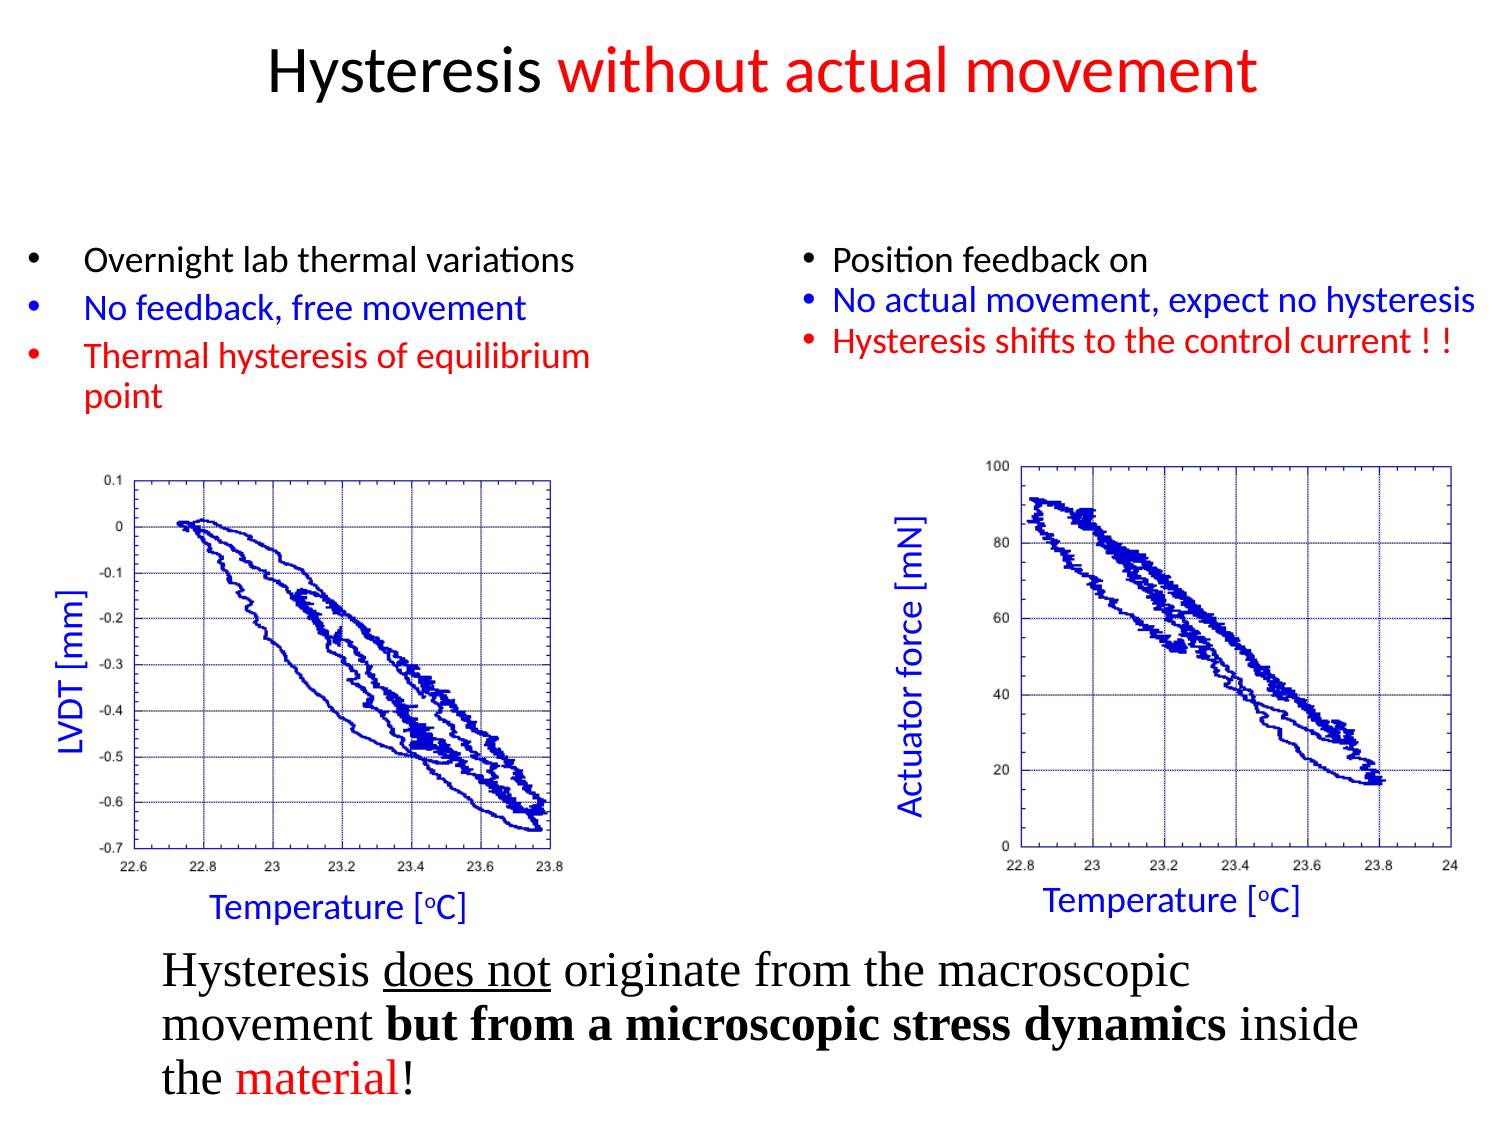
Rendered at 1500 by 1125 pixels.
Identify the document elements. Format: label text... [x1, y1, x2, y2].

text_box LVDT [mm] [37, 573, 69, 770]
picture [960, 343, 1485, 899]
text_box Temperature [oC] [1027, 907, 1317, 928]
text_box Overnight lab thermal variations No feedback, free movement Thermal hysteresis of equilibrium point [12, 232, 625, 472]
text_box Actuator force [mN] [876, 500, 937, 834]
text_box Temperature [oC] [194, 907, 483, 935]
text_box Position feedback on No actual movement, expect no hysteresis Hysteresis shifts to the control current ! ! [787, 232, 1500, 369]
text_box Hysteresis without actual movement [41, 29, 1500, 263]
text_box Hysteresis does not originate from the macroscopic movement but from a microscopic stress dynamics inside the material! [146, 935, 1429, 1125]
picture [74, 359, 588, 899]
